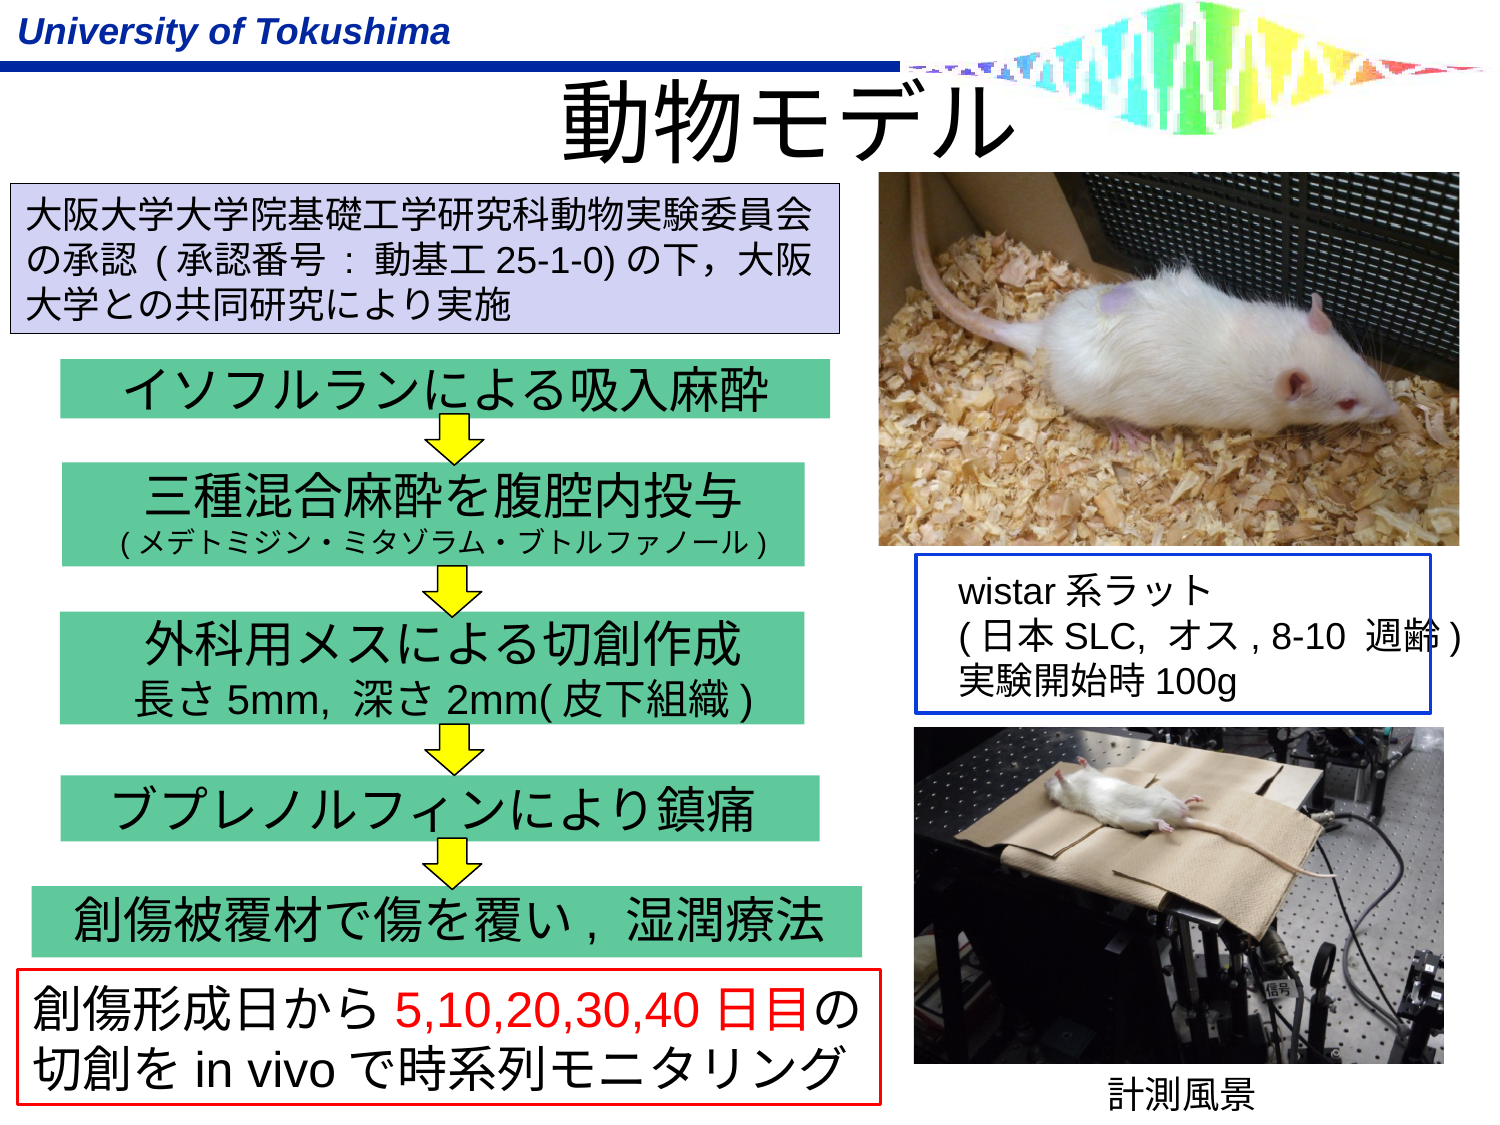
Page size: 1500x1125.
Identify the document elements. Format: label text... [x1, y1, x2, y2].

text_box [60, 351, 831, 428]
text_box 計測風景 [932, 1071, 1432, 1124]
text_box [17, 881, 882, 958]
text_box [422, 855, 482, 880]
picture [913, 727, 1445, 1064]
text_box 動物モデル [336, 57, 1243, 182]
text_box [424, 740, 484, 769]
picture [900, 0, 1500, 138]
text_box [59, 604, 825, 732]
picture [878, 172, 1460, 546]
text_box [424, 437, 484, 455]
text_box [915, 554, 1500, 714]
text_box 創傷形成日から5,10,20,30,40日目の 切創をin vivoで時系列モニタリング [17, 969, 881, 1105]
text_box [422, 578, 482, 603]
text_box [60, 457, 827, 569]
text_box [44, 770, 820, 847]
text_box 大阪大学大学院基礎工学研究科動物実験委員会の承認 (承認番号 : 動基工25-1-0)の下，大阪大学との共同研究により実施 [10, 183, 840, 334]
